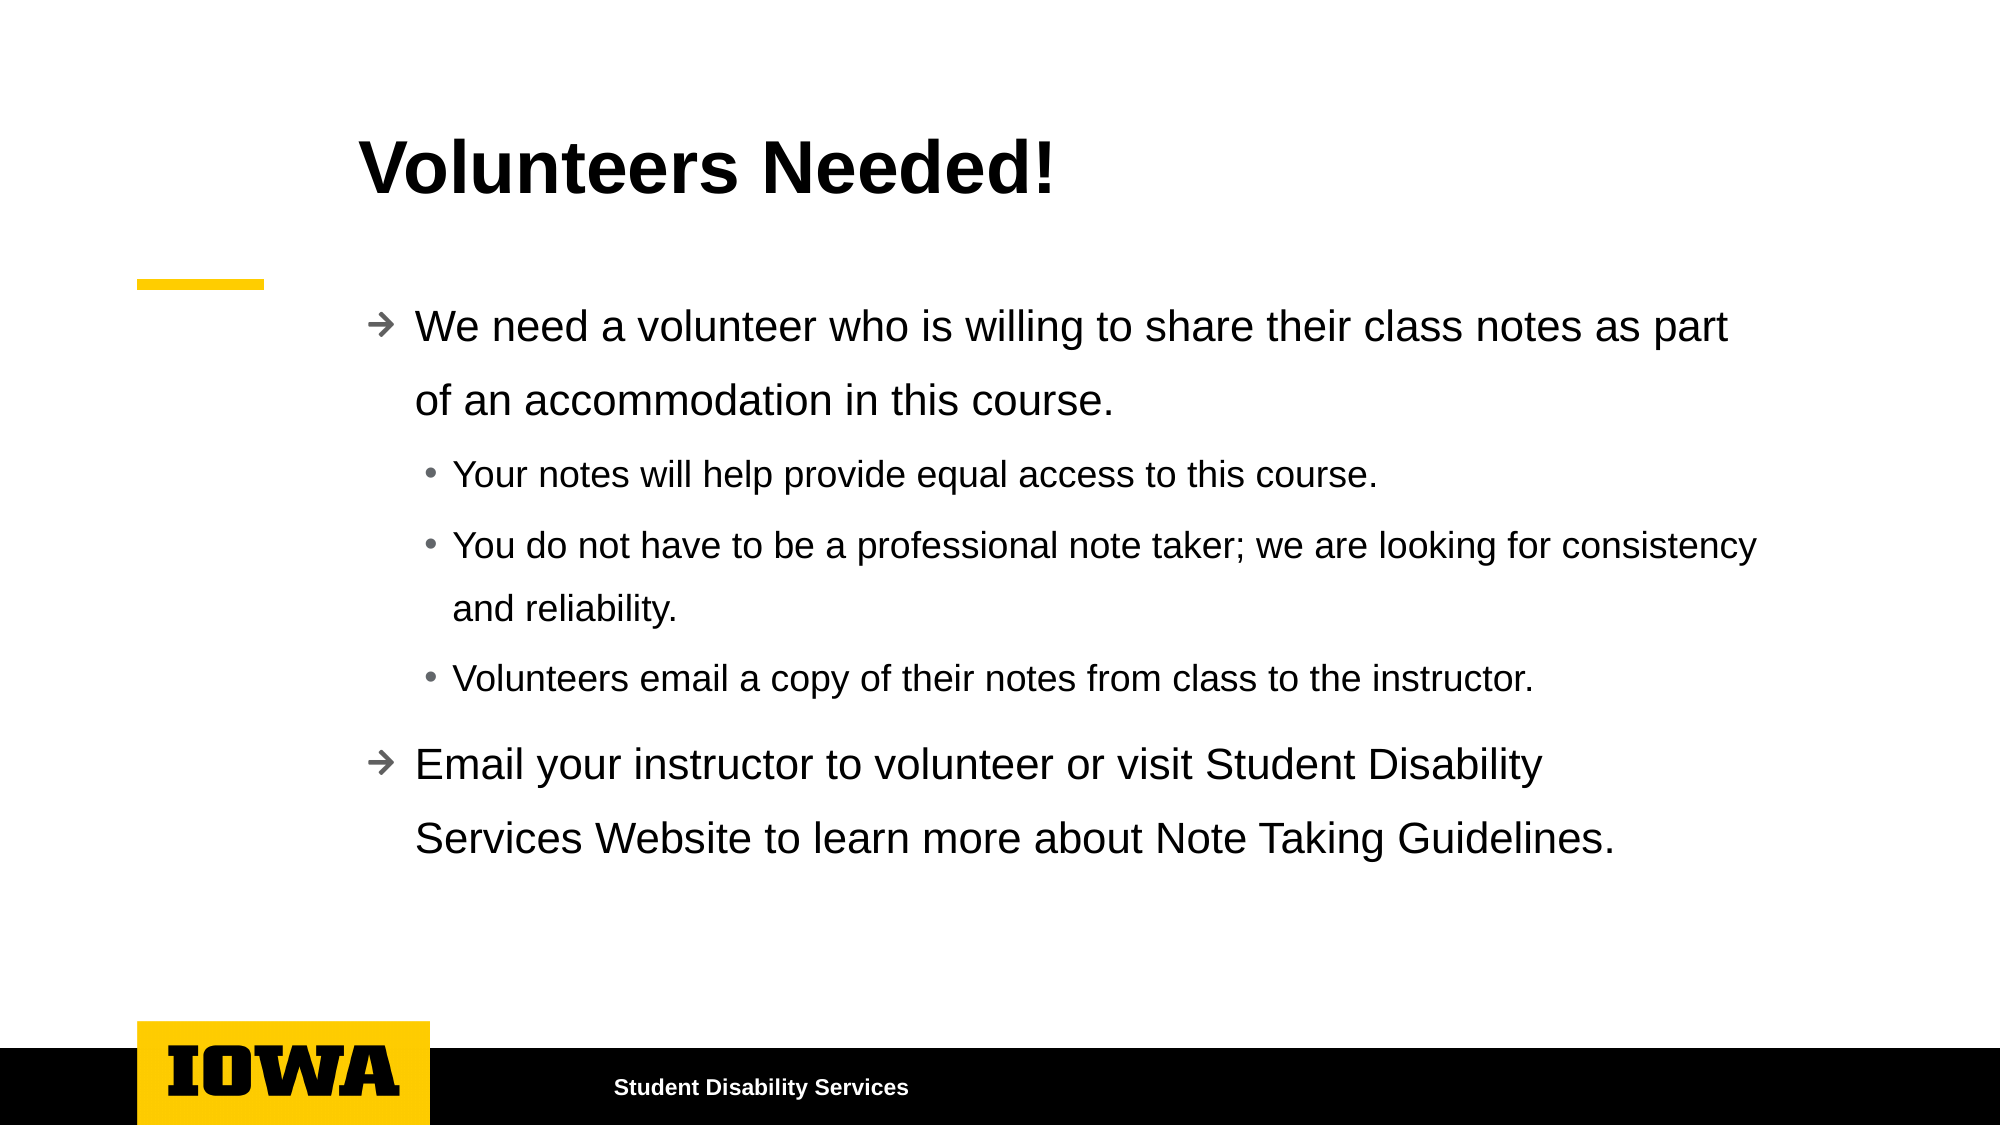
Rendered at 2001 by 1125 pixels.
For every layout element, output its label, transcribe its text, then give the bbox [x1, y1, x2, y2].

picture [137, 1021, 430, 1125]
picture [368, 747, 398, 777]
picture [368, 309, 398, 339]
list We need a volunteer who is willing to share their class notes as part of an accommodation in this course. Your notes will help provide equal access to this course. You do not have to be a professional note taker; we are looking for consistency and reliability. Volunteers email a copy of their notes from class to the instructor. Email your instructor to volunteer or visit Student Disability Services Website to learn more about Note Taking Guidelines. [353, 269, 1782, 986]
footer Student Disability Services [598, 1056, 1629, 1117]
title Volunteers Needed! [343, 59, 1638, 279]
